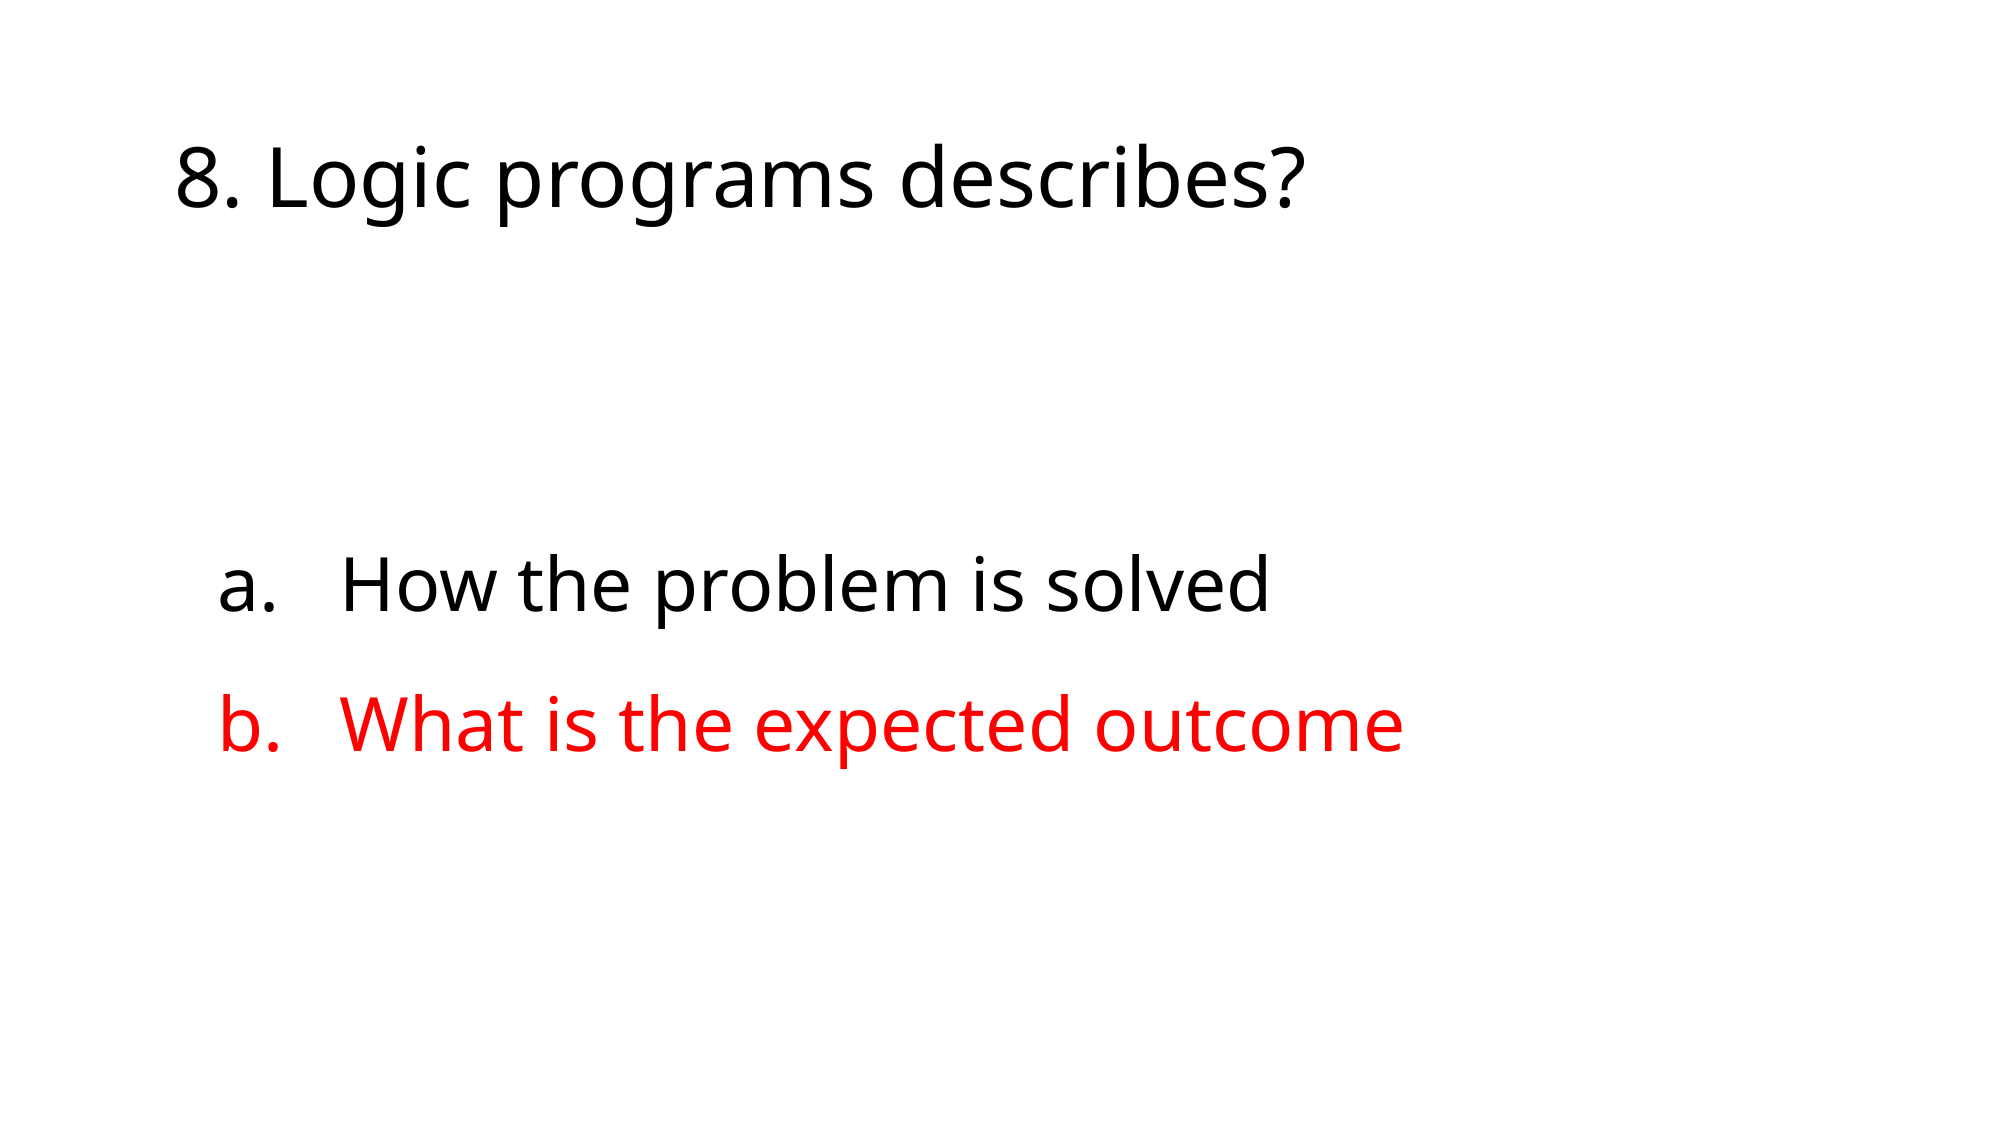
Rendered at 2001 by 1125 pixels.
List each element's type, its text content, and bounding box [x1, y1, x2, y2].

text_box 8. Logic programs describes? [165, 63, 1883, 285]
text_box How the problem is solved What is the expected outcome [165, 338, 1865, 965]
